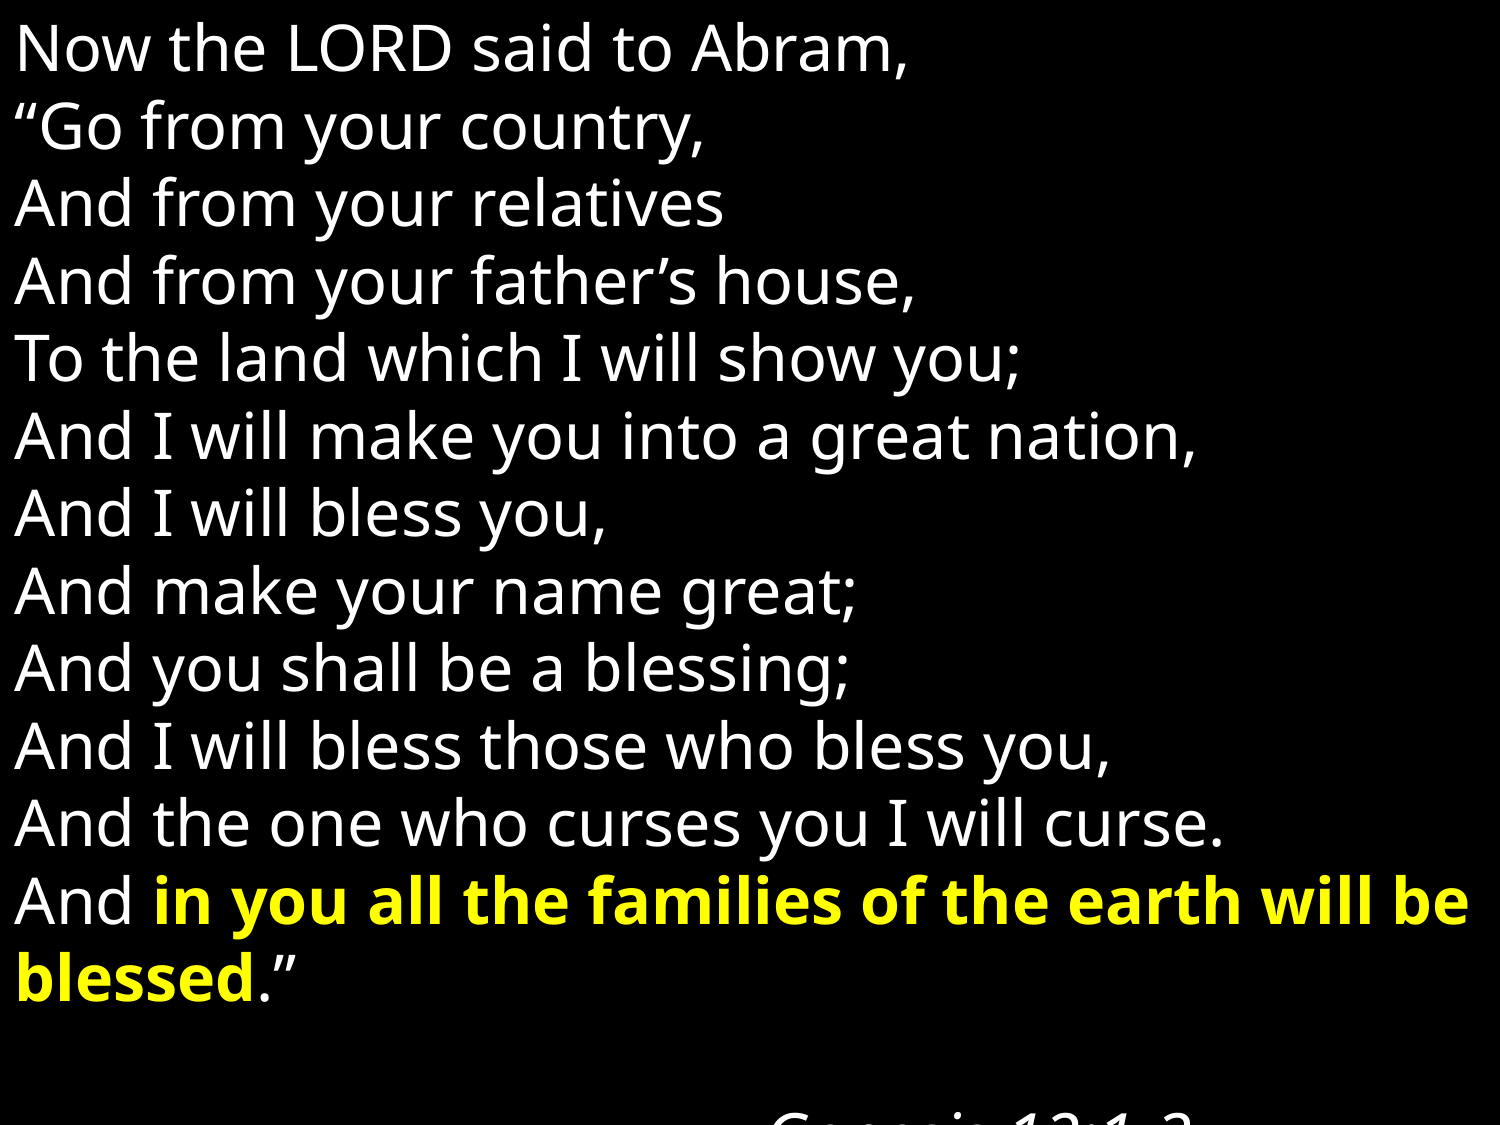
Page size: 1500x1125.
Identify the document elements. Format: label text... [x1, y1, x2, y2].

text_box Now the Lord said to Abram, “Go from your country, And from your relatives And from your father’s house, To the land which I will show you; And I will make you into a great nation, And I will bless you, And make your name great; And you shall be a blessing; And I will bless those who bless you, And the one who curses you I will curse. And in you all the families of the earth will be blessed.” Genesis 12:1-3. [0, 0, 1500, 1125]
